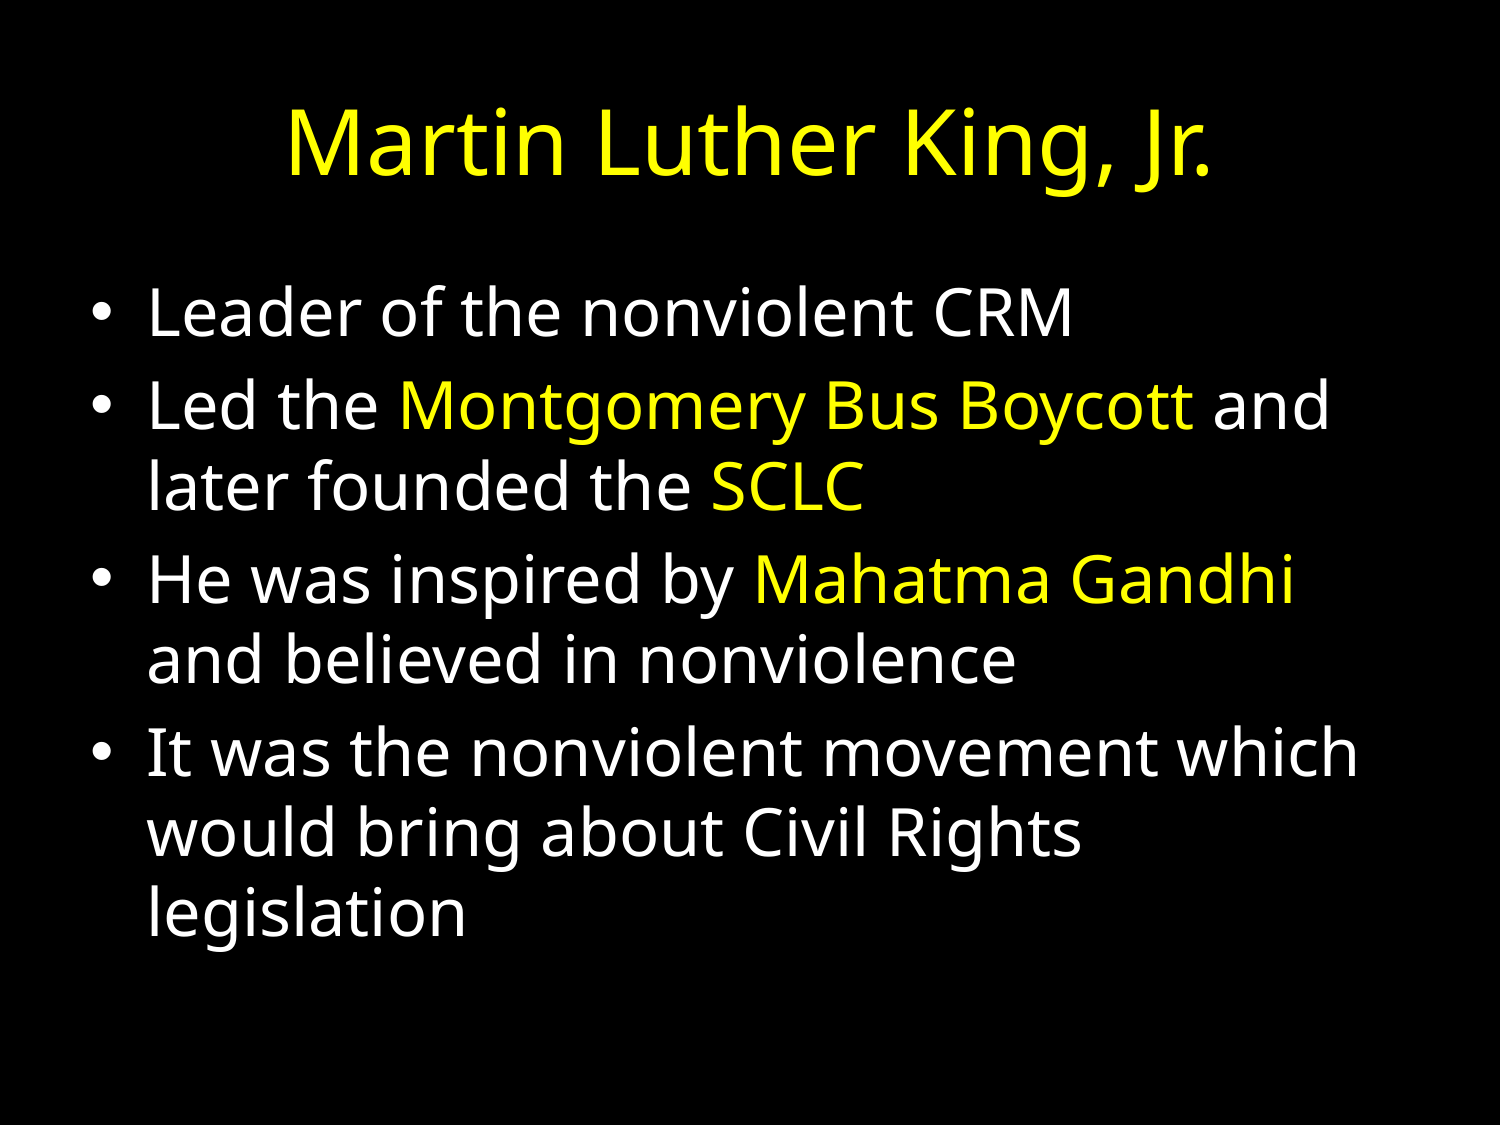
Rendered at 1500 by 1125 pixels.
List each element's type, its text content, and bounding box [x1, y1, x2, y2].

list Leader of the nonviolent CRM Led the Montgomery Bus Boycott and later founded the SCLC He was inspired by Mahatma Gandhi and believed in nonviolence It was the nonviolent movement which would bring about Civil Rights legislation [75, 262, 1425, 1005]
title Martin Luther King, Jr. [75, 45, 1425, 233]
